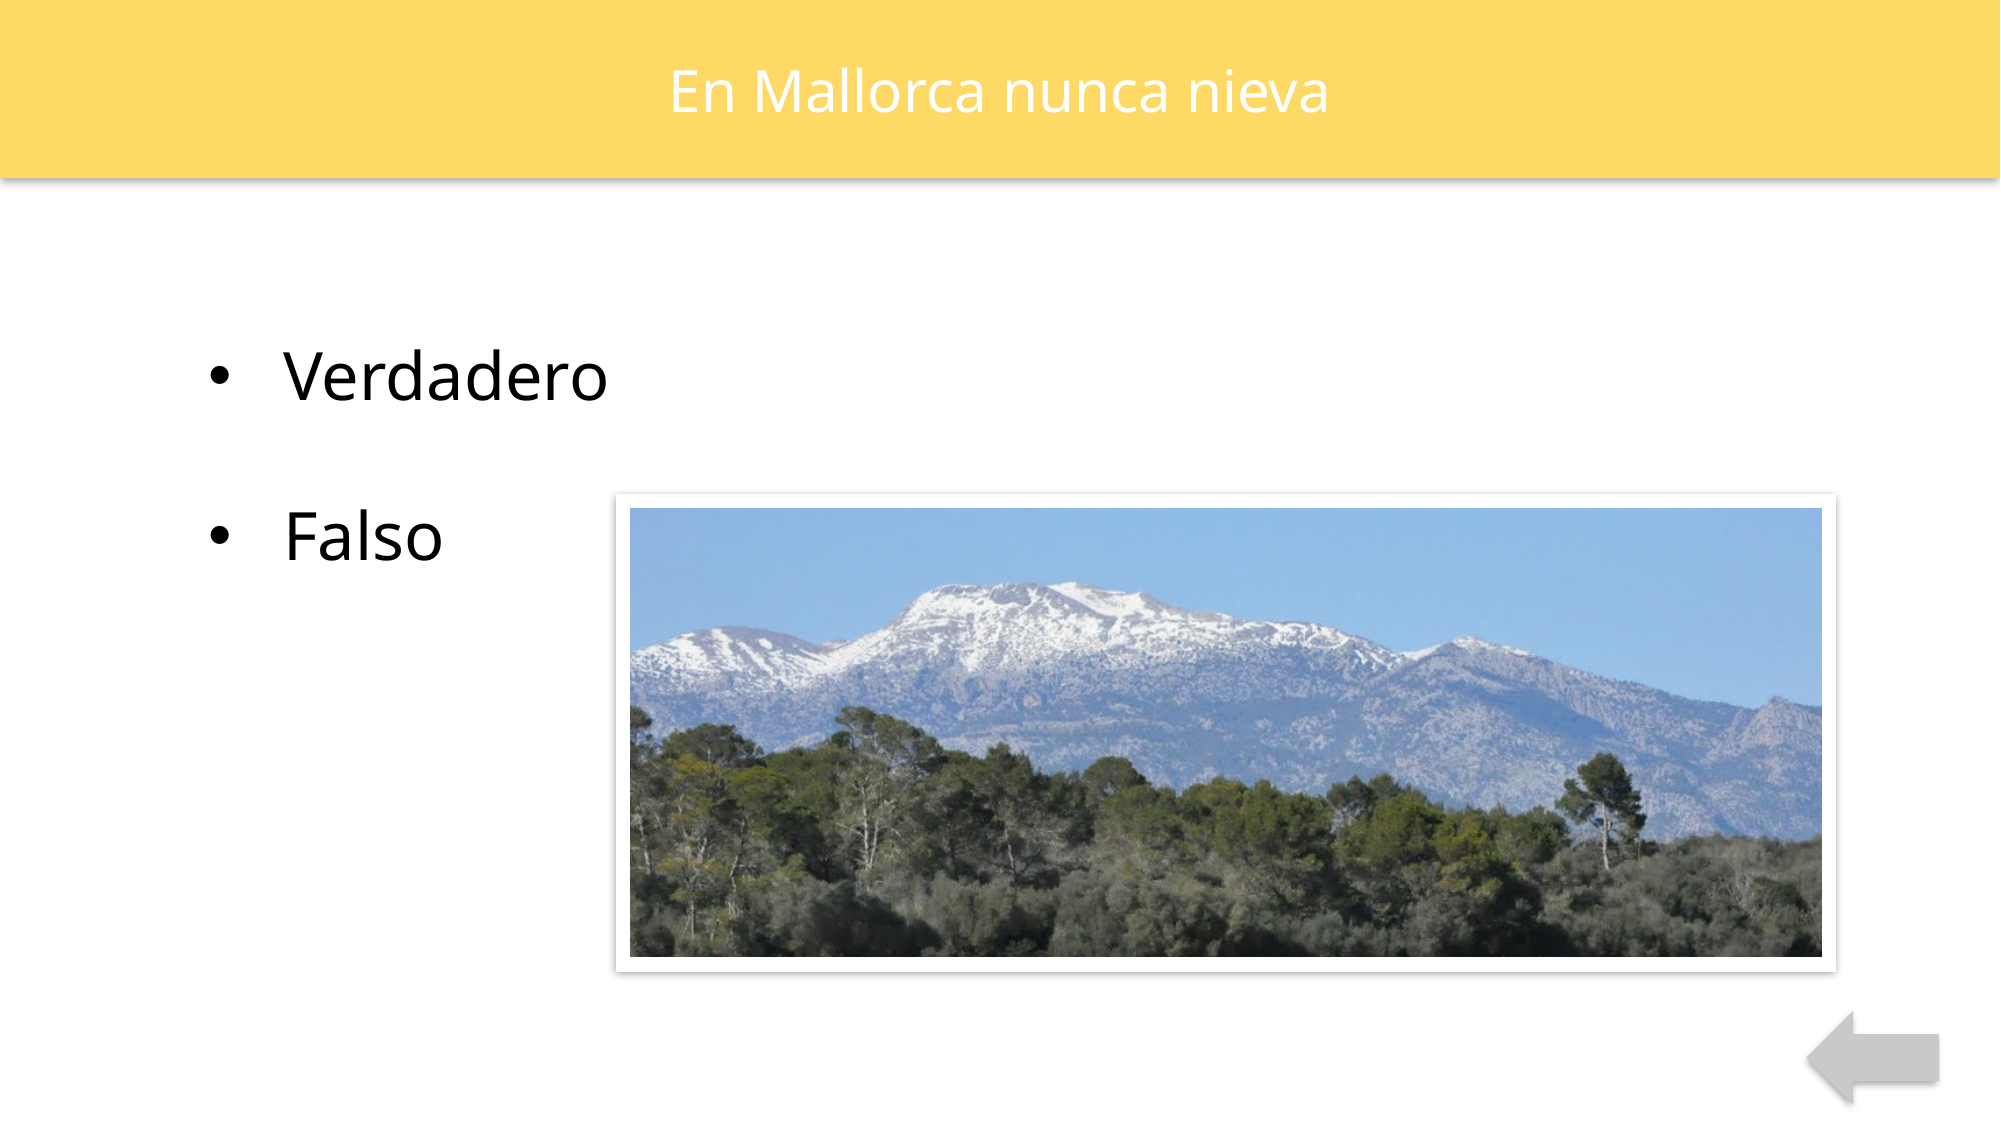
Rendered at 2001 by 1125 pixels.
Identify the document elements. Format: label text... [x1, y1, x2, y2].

text_box Verdadero Falso [193, 326, 1068, 582]
picture [630, 508, 1822, 958]
text_box [1804, 1008, 1941, 1107]
text_box En Mallorca nunca nieva [0, 0, 2000, 179]
